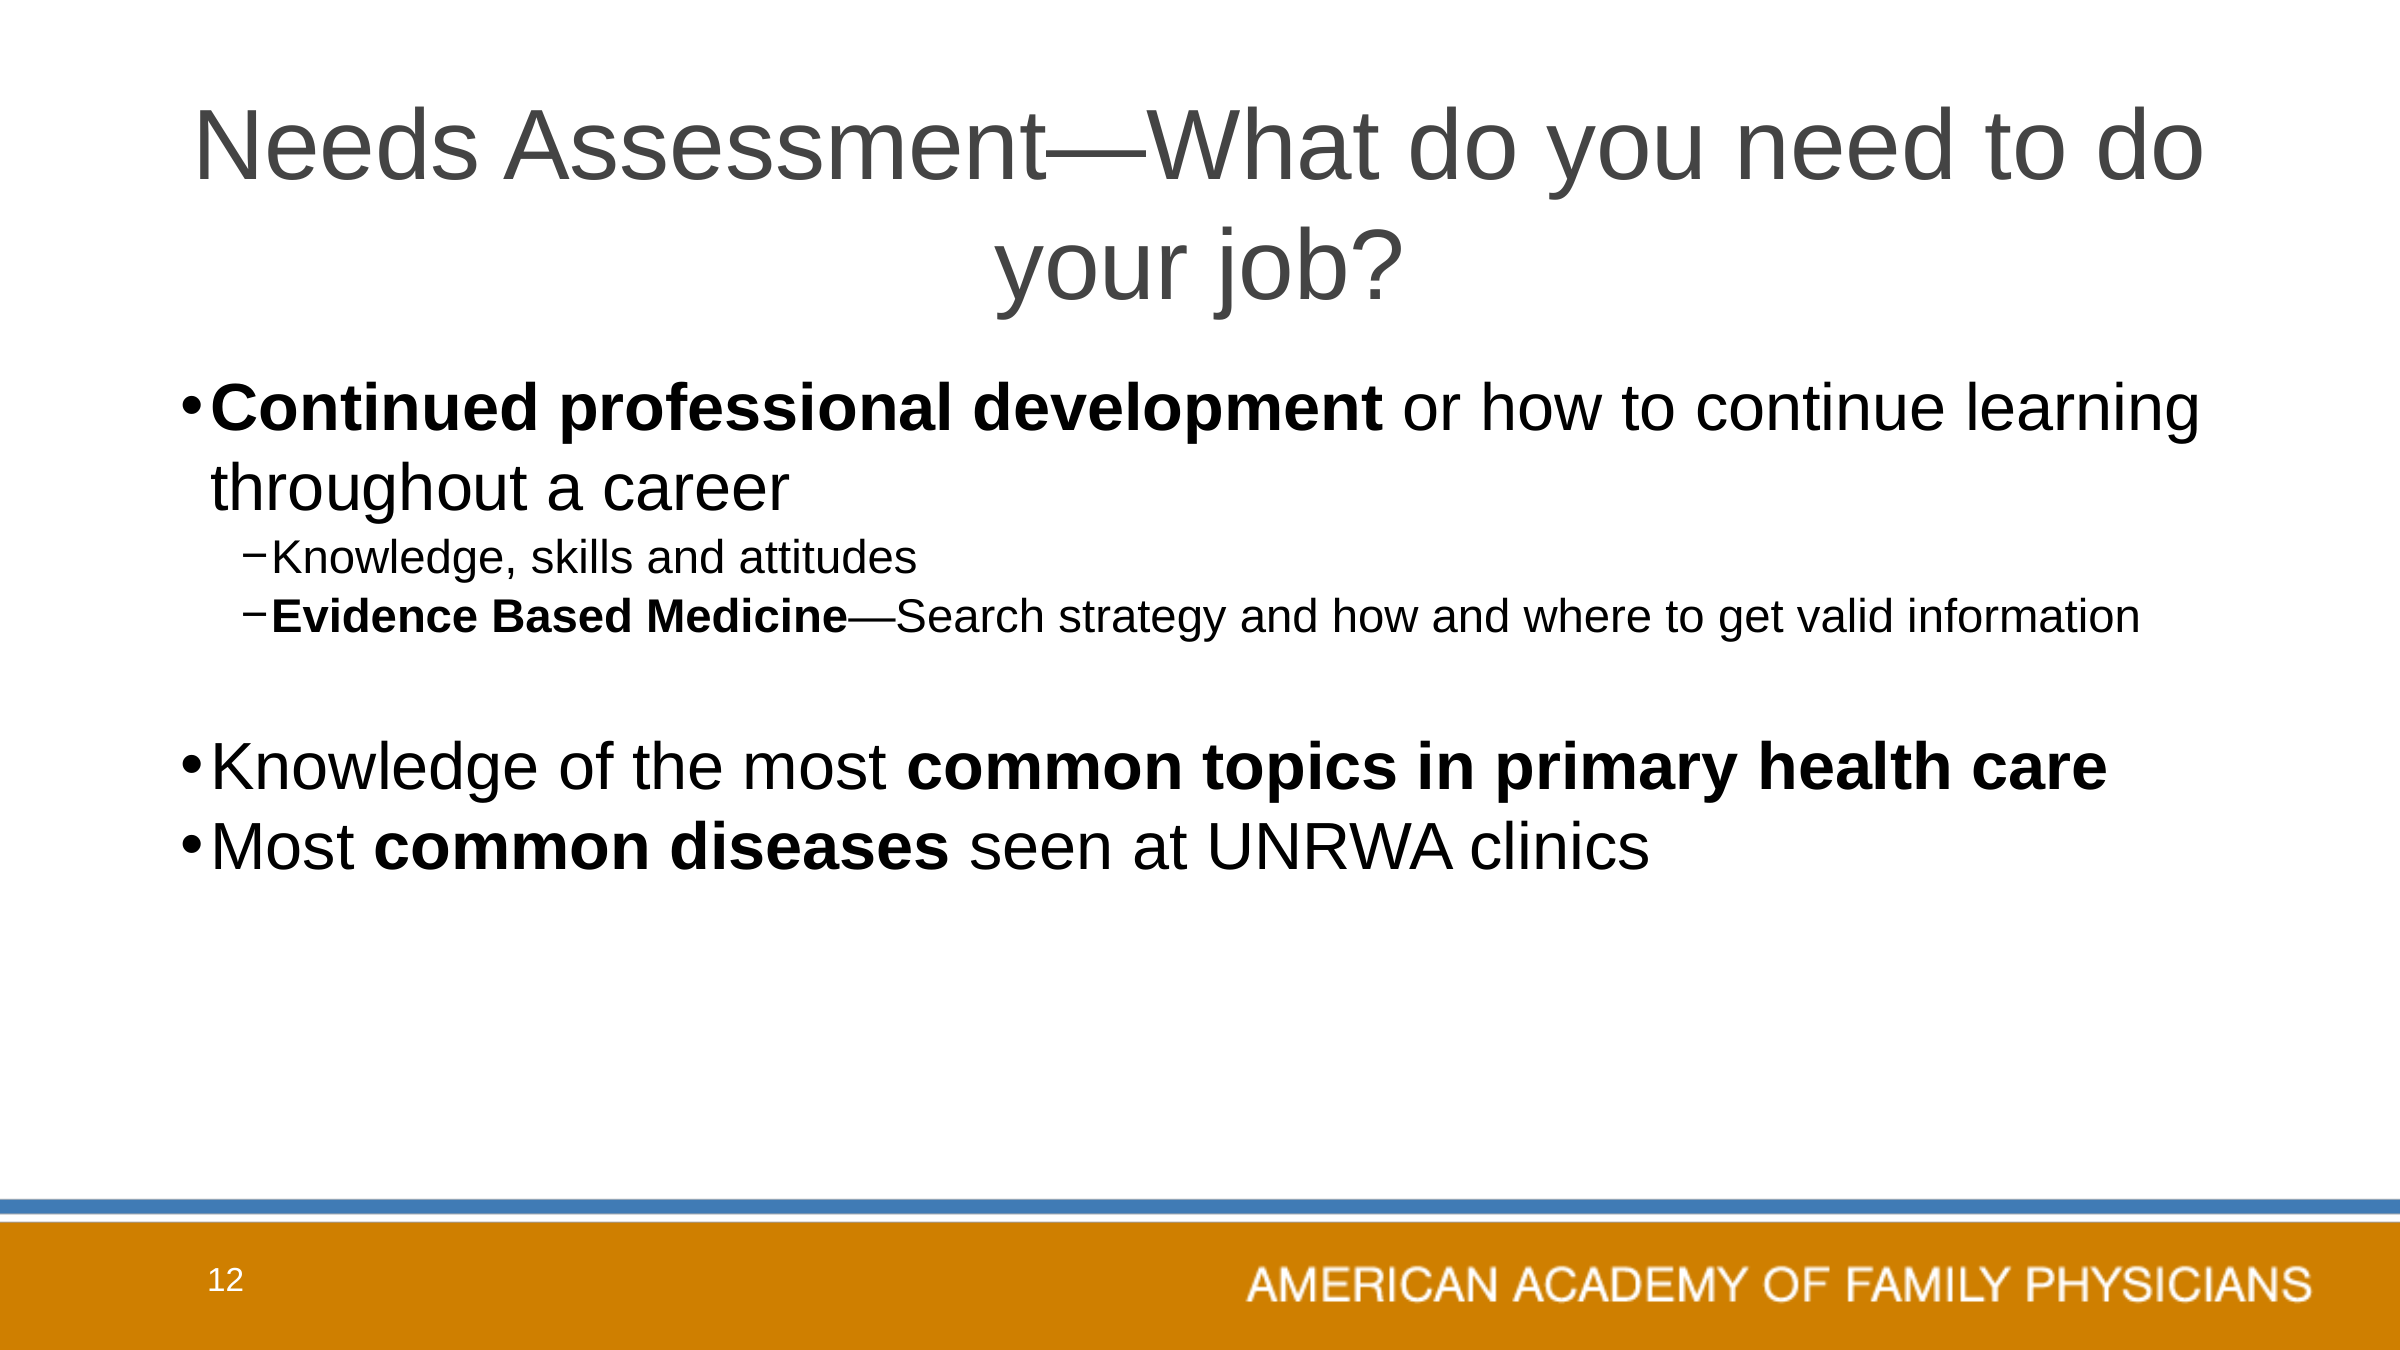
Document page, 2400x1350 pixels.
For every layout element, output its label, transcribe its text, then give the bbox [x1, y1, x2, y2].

picture [0, 0, 2400, 1350]
title Needs Assessment—What do you need to do your job? [165, 71, 2235, 333]
slide_number 12 [165, 1242, 260, 1315]
list Continued professional development or how to continue learning throughout a career Knowledge, skills and attitudes Evidence Based Medicine—Search strategy and how and where to get valid information Knowledge of the most common topics in primary health care Most common diseases seen at UNRWA clinics [165, 356, 2235, 1214]
